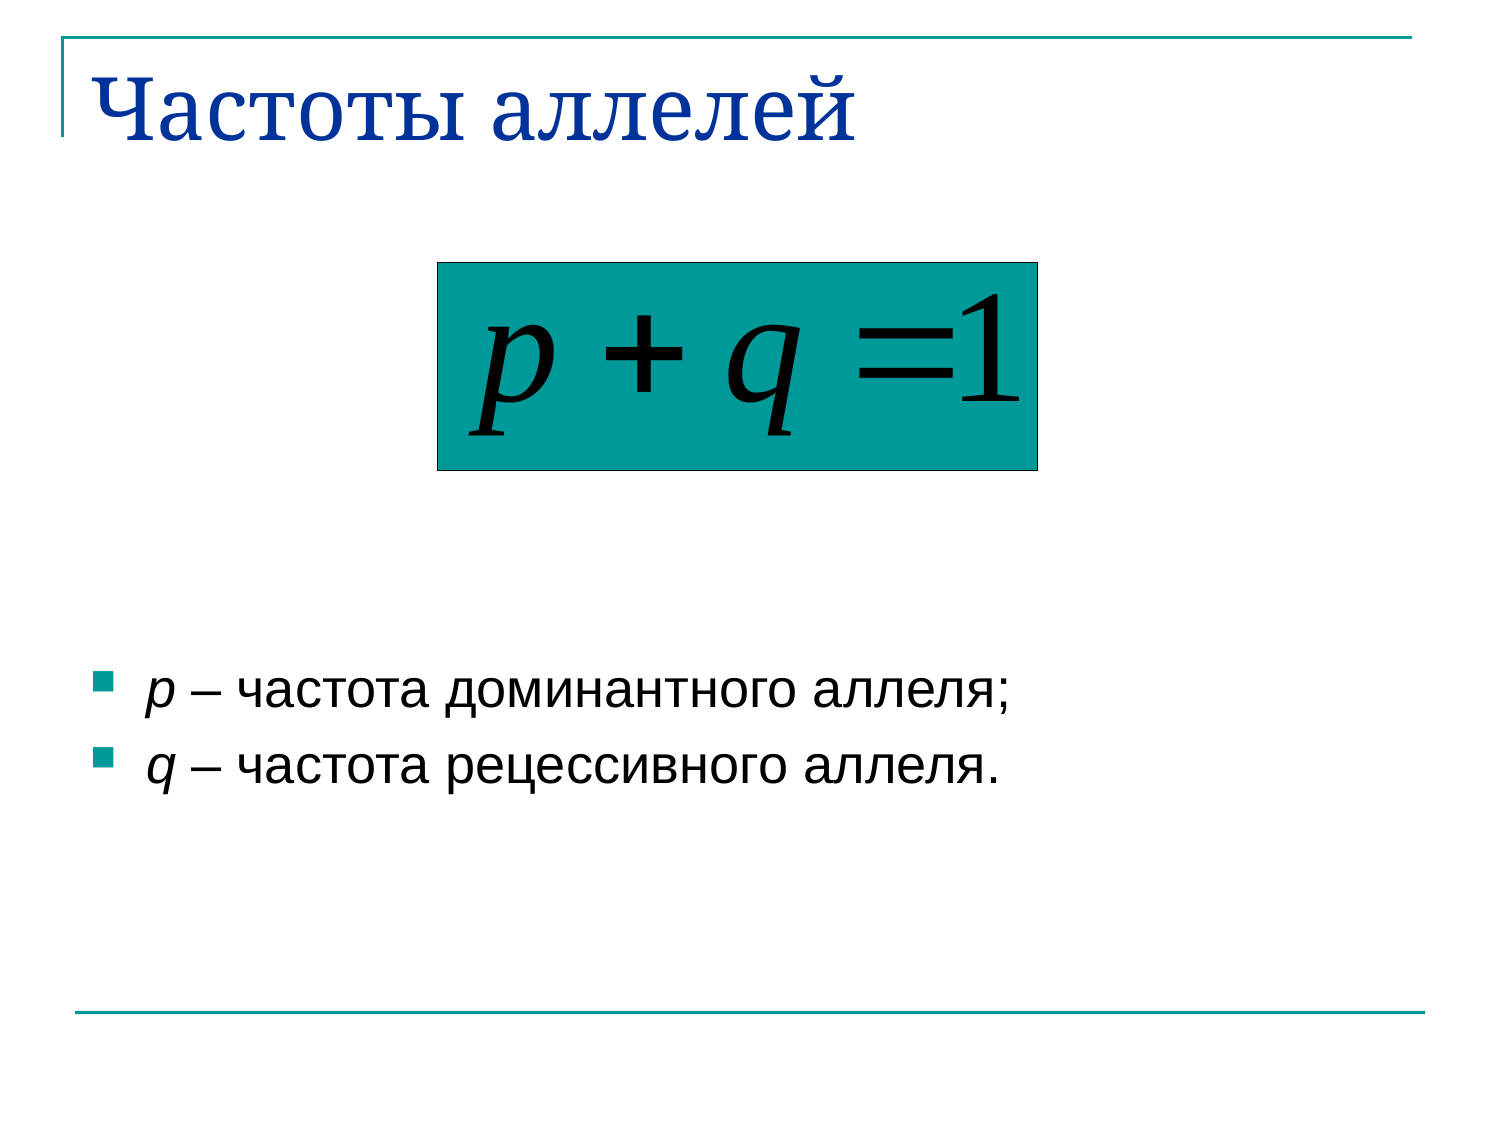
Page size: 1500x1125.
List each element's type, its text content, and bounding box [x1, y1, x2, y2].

title Частоты аллелей [74, 45, 1426, 233]
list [437, 262, 1038, 471]
list p – частота доминантного аллеля; q – частота рецессивного аллеля. [74, 645, 1426, 1006]
